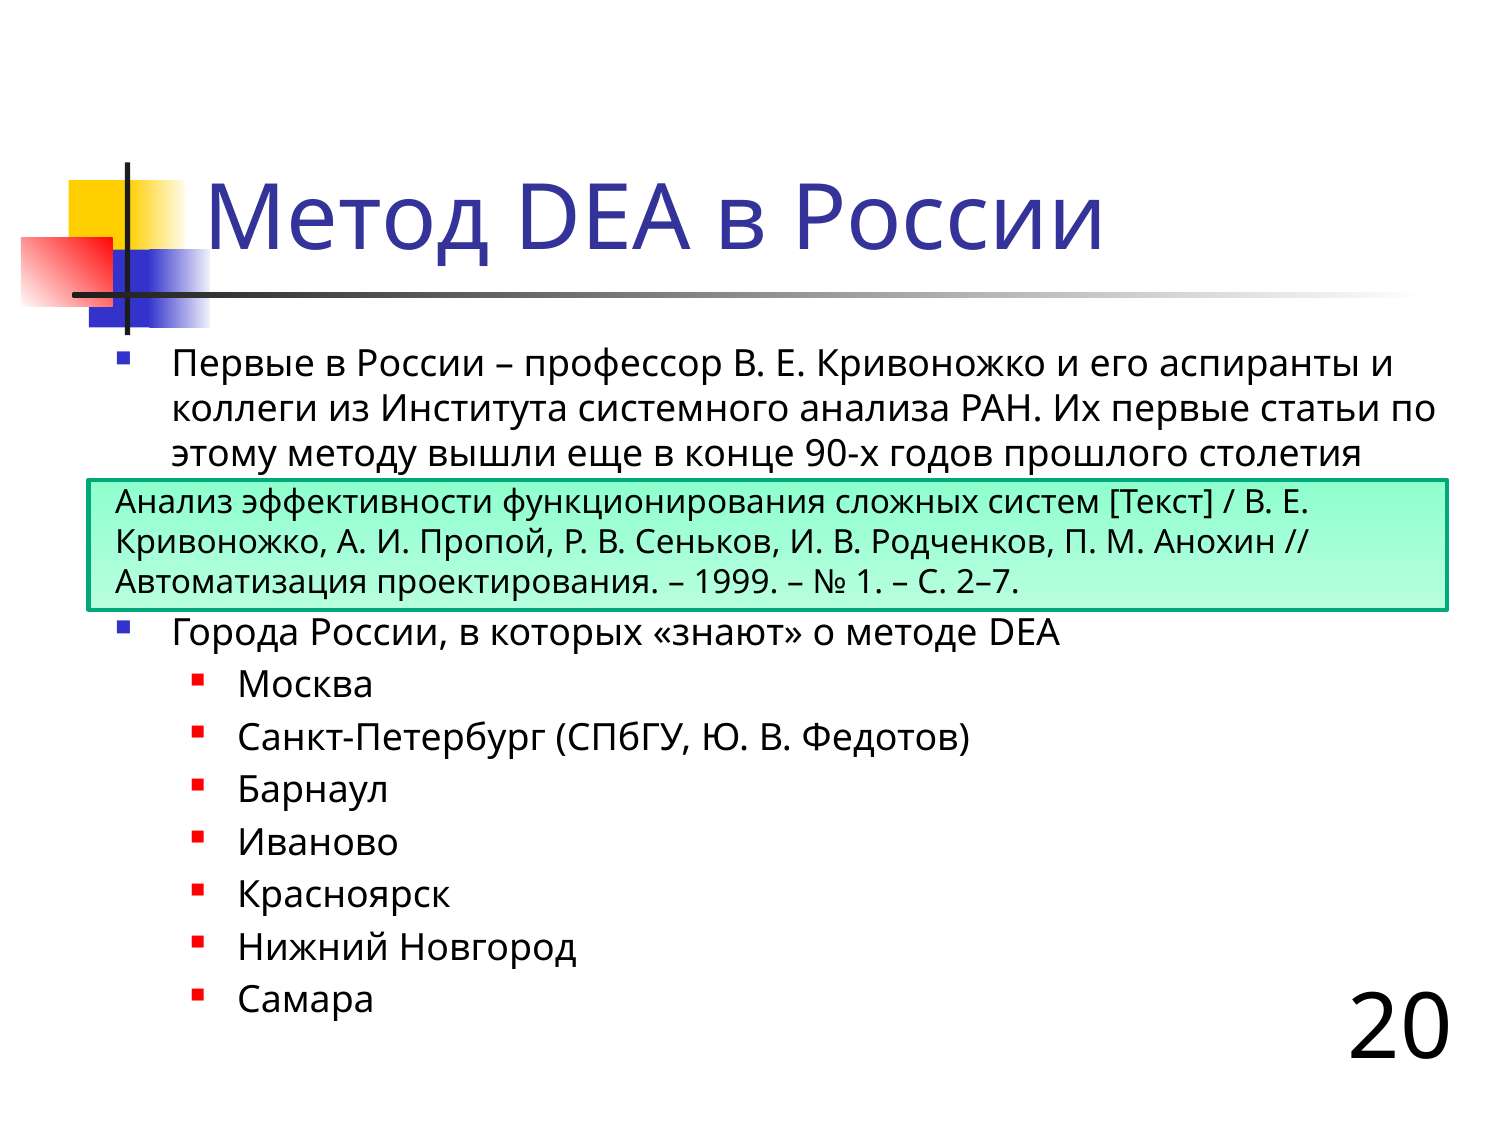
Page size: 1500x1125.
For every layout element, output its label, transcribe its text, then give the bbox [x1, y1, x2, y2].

text_box [86, 478, 100, 612]
title Метод DEA в России [188, 35, 1468, 275]
list Первые в России – профессор В. Е. Кривоножко и его аспиранты и коллеги из Института системного анализа РАН. Их первые статьи по этому методу вышли еще в конце 90-х годов прошлого столетия Анализ эффективности функционирования сложных систем [Текст] / В. Е. Кривоножко, А. И. Пропой, Р. В. Сеньков, И. В. Родченков, П. М. Анохин // Автоматизация проектирования. – 1999. – № 1. – С. 2–7. Города России, в которых «знают» о методе DEA Москва Санкт-Петербург (СПбГУ, Ю. В. Федотов) Барнаул Иваново Красноярск Нижний Новгород Самара [100, 331, 1469, 1006]
slide_number 20 [1155, 1024, 1468, 1100]
